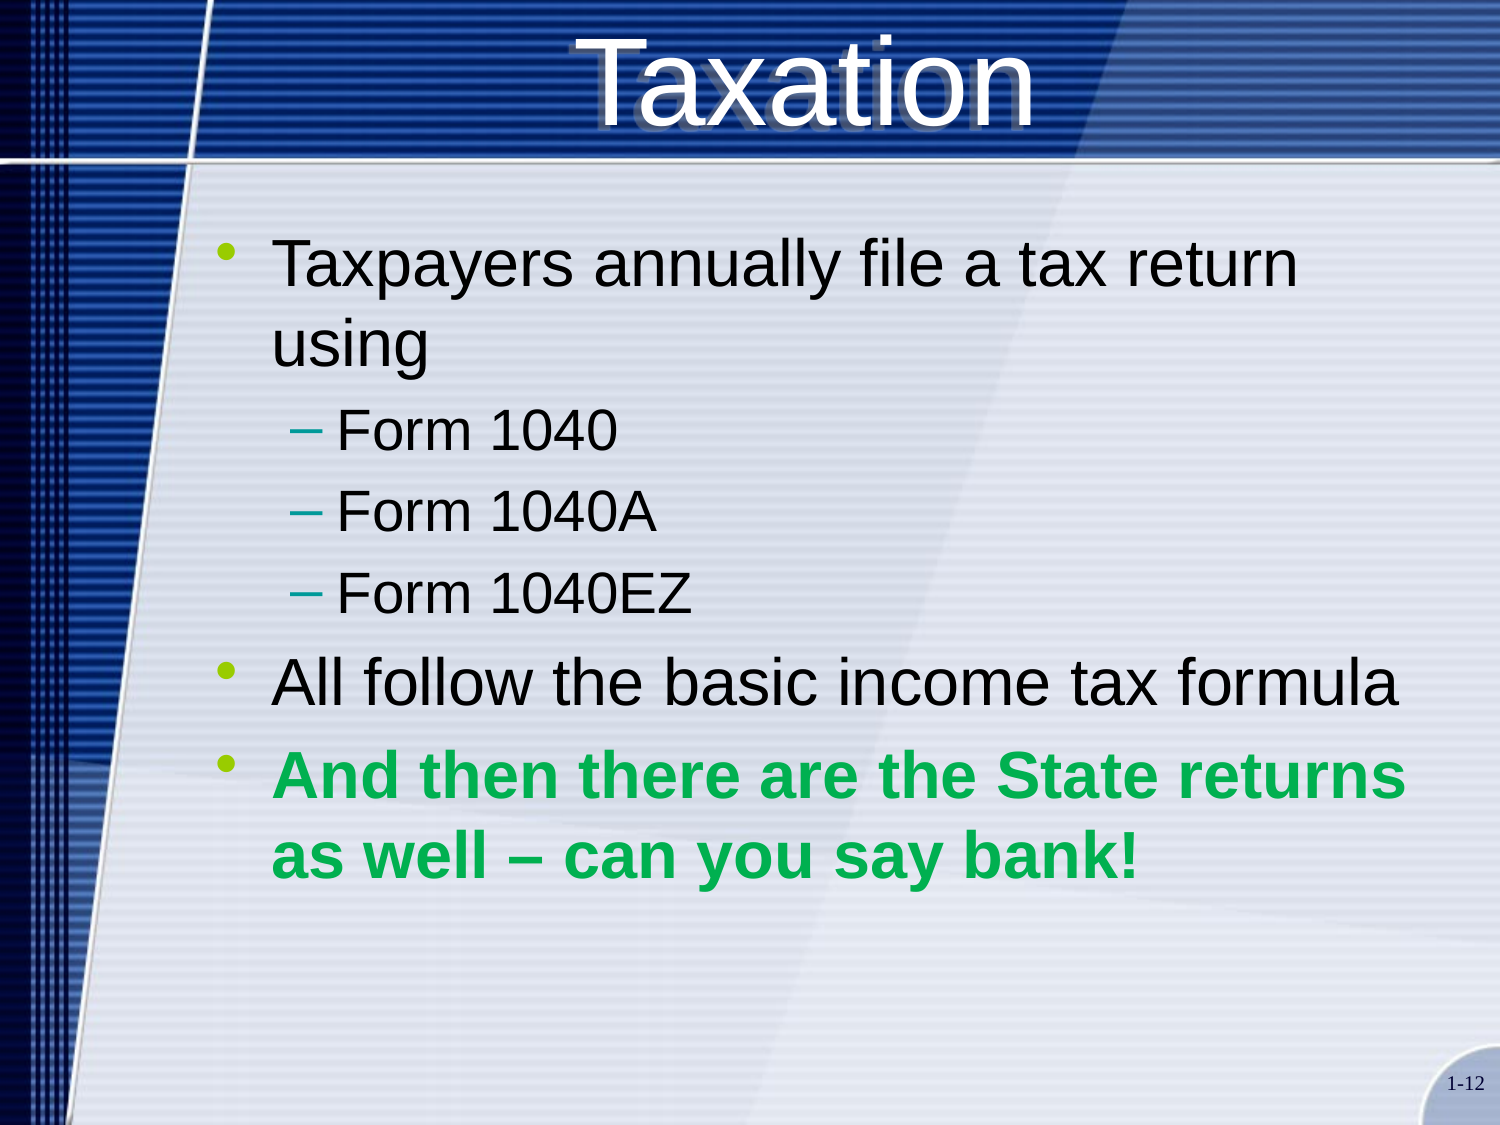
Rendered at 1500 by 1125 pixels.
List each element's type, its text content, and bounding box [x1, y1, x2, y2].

picture [0, 0, 1500, 1125]
title Taxation [125, 0, 1488, 150]
list Taxpayers annually file a tax return using Form 1040 Form 1040A Form 1040EZ All follow the basic income tax formula And then there are the State returns as well – can you say bank! [200, 212, 1475, 975]
